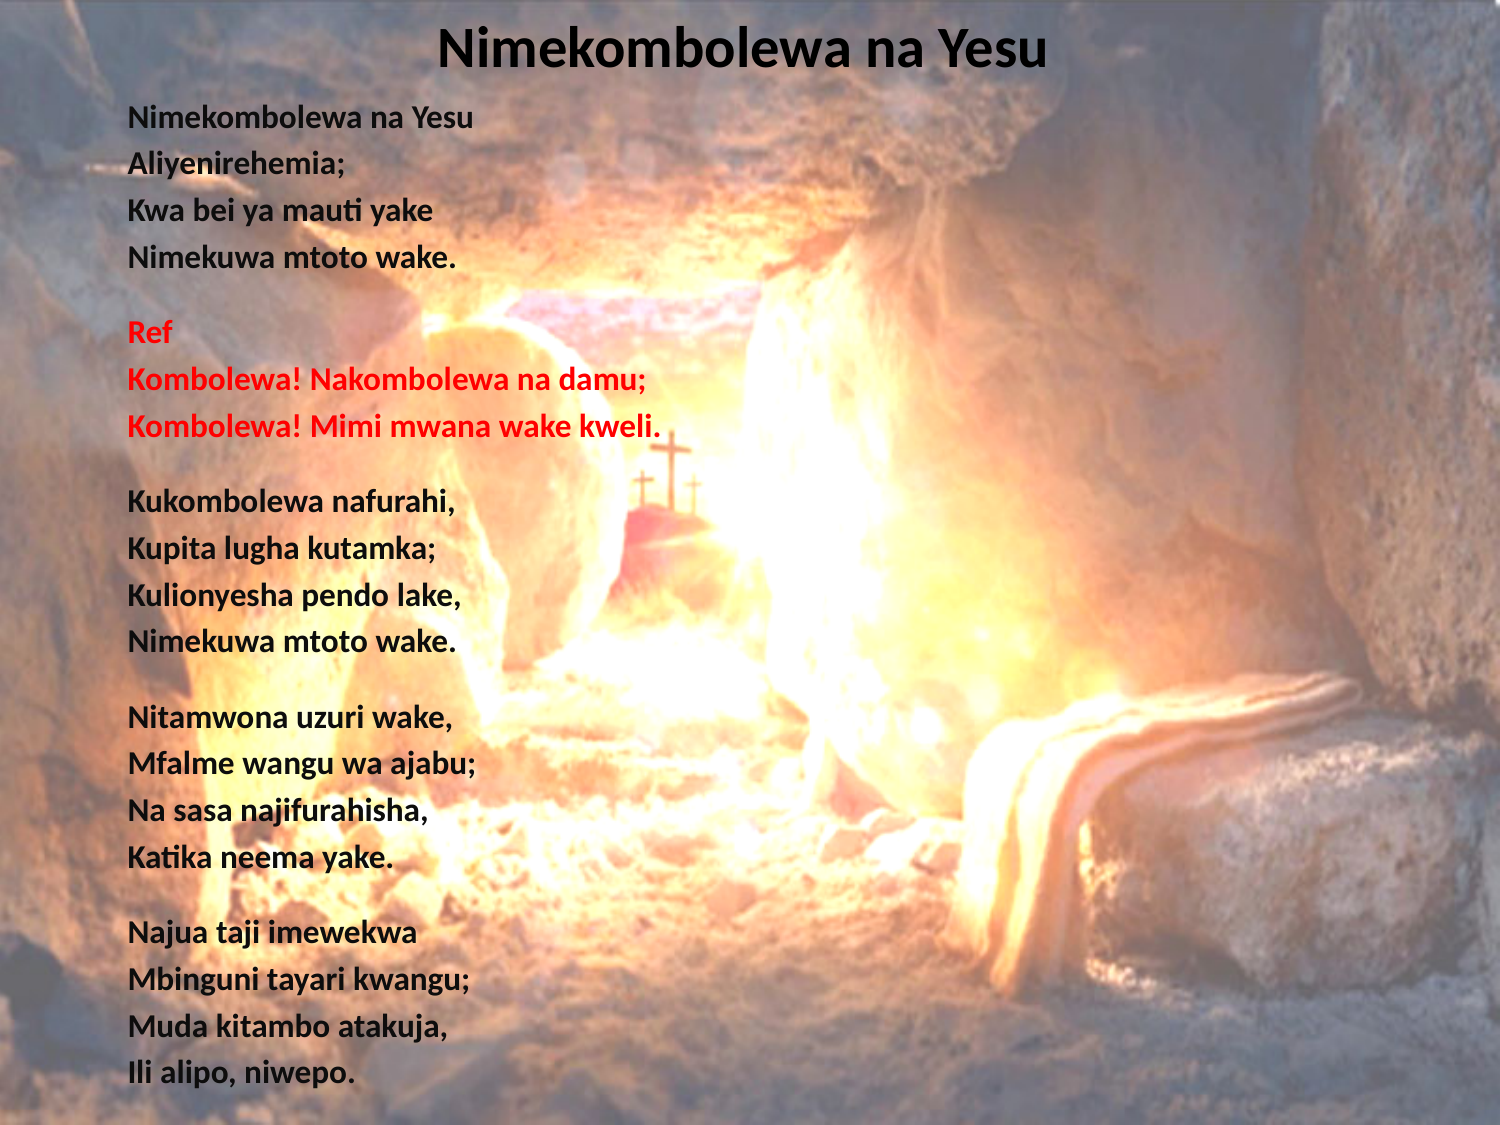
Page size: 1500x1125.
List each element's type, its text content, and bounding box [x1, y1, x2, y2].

subtitle Nimekombolewa na Yesu Aliyenirehemia; Kwa bei ya mauti yake Nimekuwa mtoto wake. Ref Kombolewa! Nakombolewa na damu; Kombolewa! Mimi mwana wake kweli. Kukombolewa nafurahi, Kupita lugha kutamka; Kulionyesha pendo lake, Nimekuwa mtoto wake. Nitamwona uzuri wake, Mfalme wangu wa ajabu; Na sasa najifurahisha, Katika neema yake. Najua taji imewekwa Mbinguni tayari kwangu; Muda kitambo atakuja, Ili alipo, niwepo. [112, 87, 700, 738]
title Nimekombolewa na Yesu [287, 0, 1200, 88]
